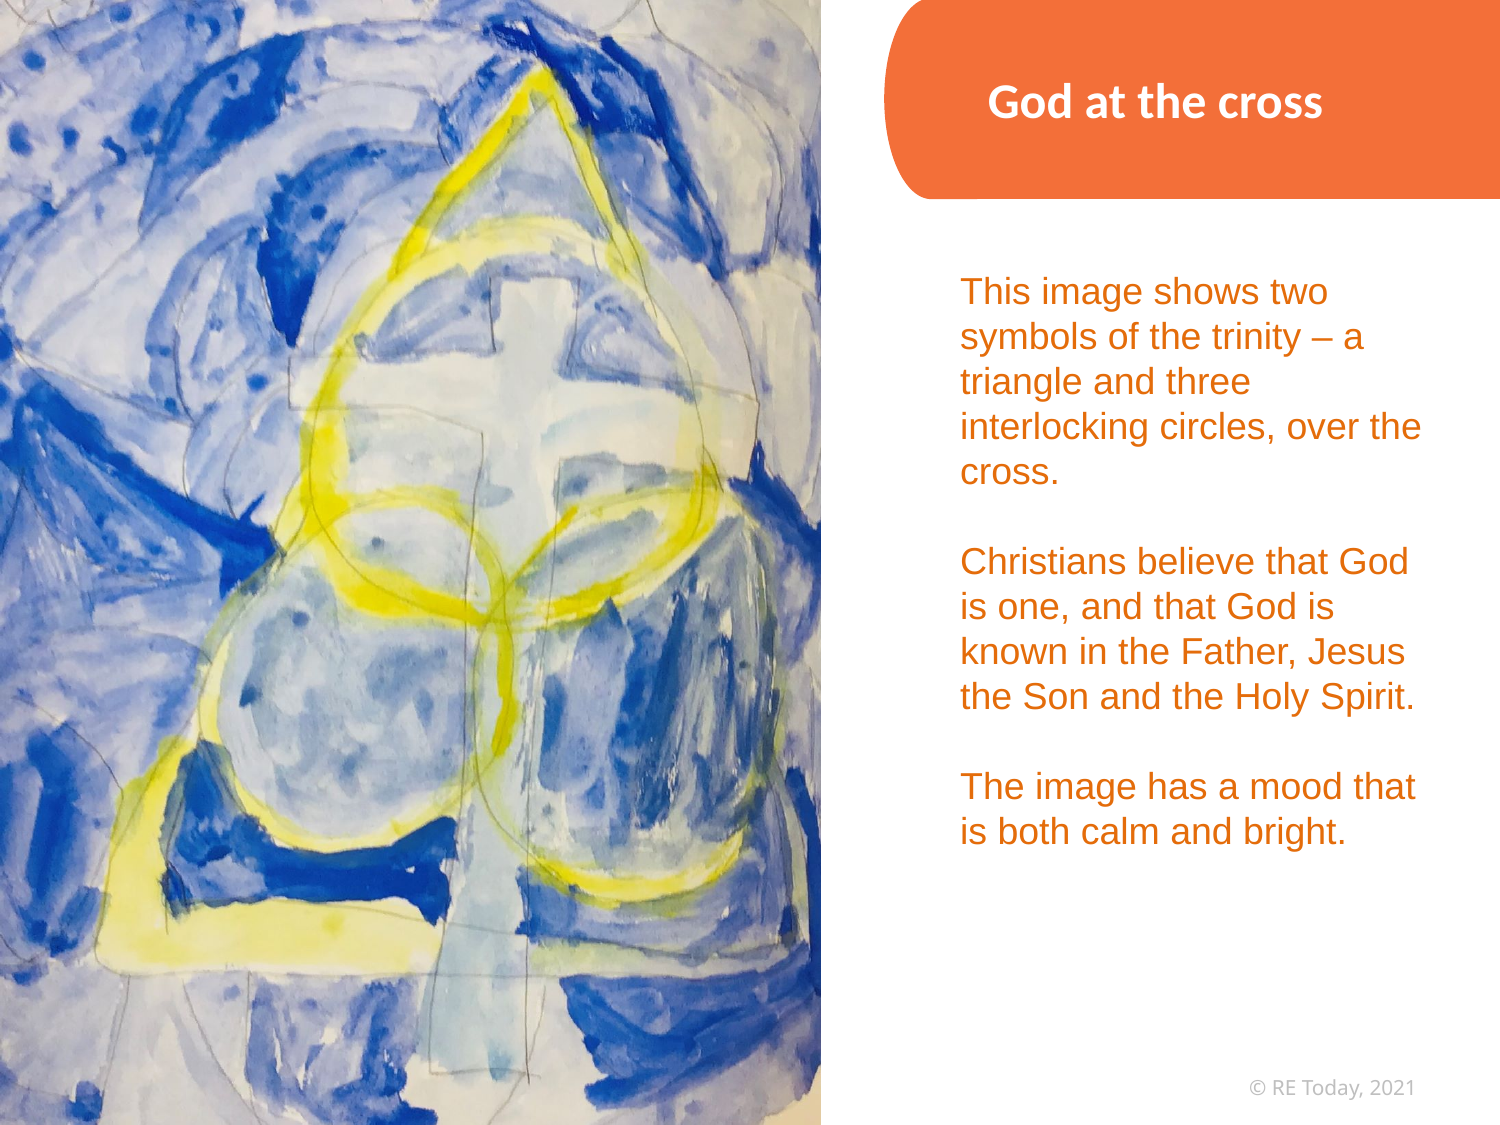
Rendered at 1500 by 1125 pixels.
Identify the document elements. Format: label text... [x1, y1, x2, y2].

picture [0, 0, 822, 1125]
text_box God at the cross [979, 0, 1500, 199]
text_box © RE Today, 2021 [1234, 1066, 1481, 1107]
text_box [884, 0, 979, 200]
text_box [979, 29, 1001, 165]
text_box This image shows two symbols of the trinity – a triangle and three interlocking circles, over the cross. Christians believe that God is one, and that God is known in the Father, Jesus the Son and the Holy Spirit. The image has a mood that is both calm and bright. [945, 259, 1447, 860]
